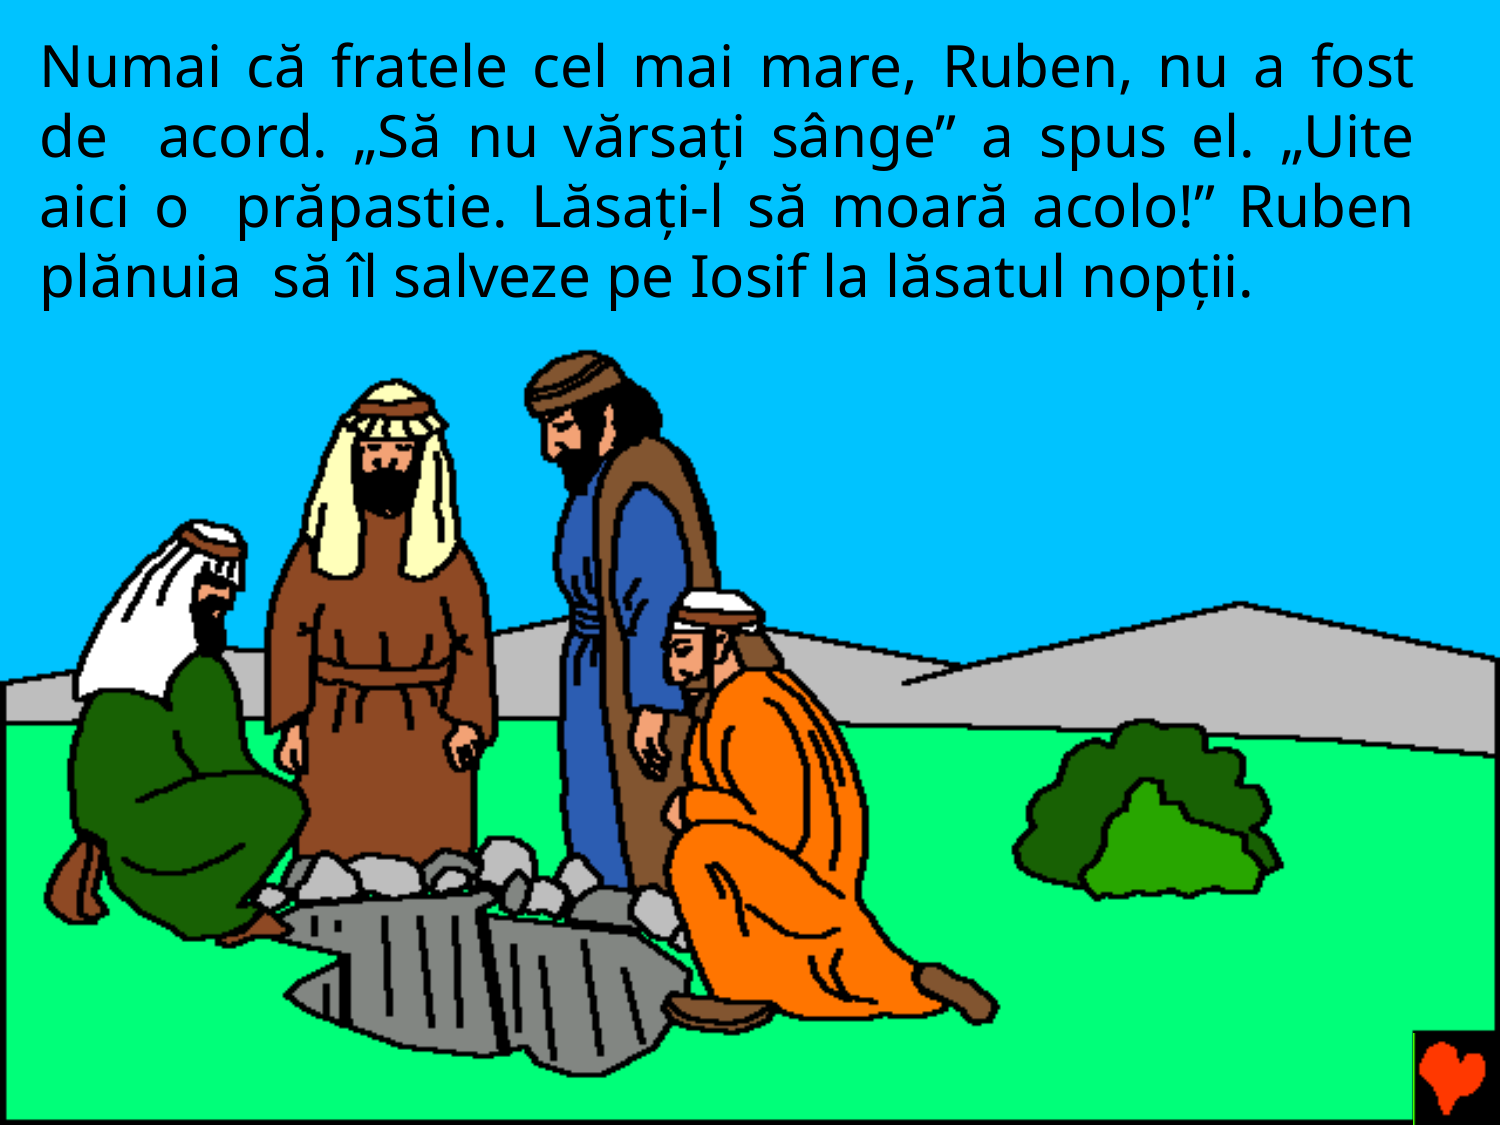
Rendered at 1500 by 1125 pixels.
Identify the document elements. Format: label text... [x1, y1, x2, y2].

text_box [1413, 1033, 1500, 1125]
title Numai că fratele cel mai mare, Ruben, nu a fost de acord. „Să nu vărsaţi sânge” a spus el. „Uite aici o prăpastie. Lăsaţi-l să moară acolo!” Ruben plănuia să îl salveze pe Iosif la lăsatul nopţii. [37, 29, 1416, 310]
text_box [0, 0, 1500, 1125]
